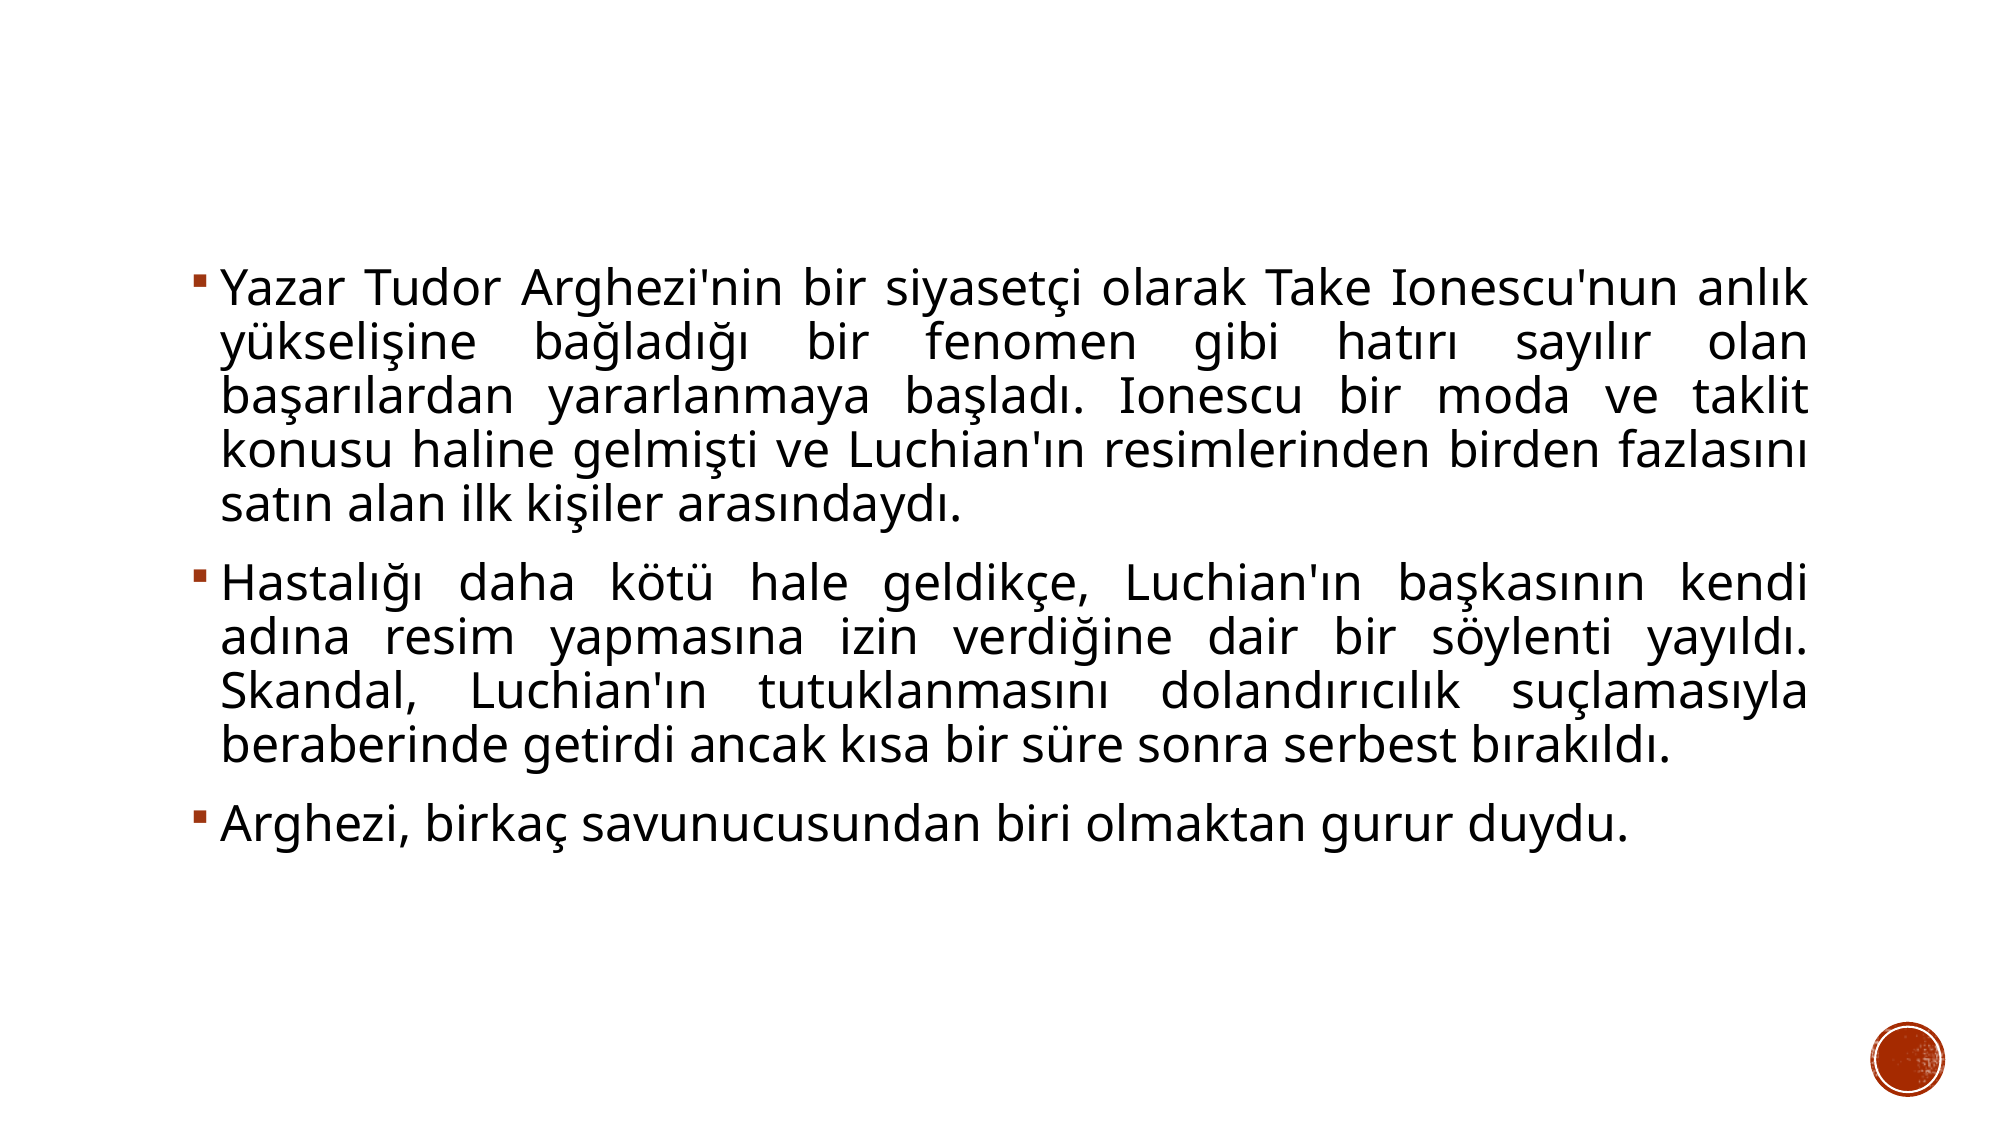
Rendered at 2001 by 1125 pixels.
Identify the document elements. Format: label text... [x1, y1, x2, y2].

list Yazar Tudor Arghezi'nin bir siyasetçi olarak Take Ionescu'nun anlık yükselişine bağladığı bir fenomen gibi hatırı sayılır olan başarılardan yararlanmaya başladı. Ionescu bir moda ve taklit konusu haline gelmişti ve Luchian'ın resimlerinden birden fazlasını satın alan ilk kişiler arasındaydı. Hastalığı daha kötü hale geldikçe, Luchian'ın başkasının kendi adına resim yapmasına izin verdiğine dair bir söylenti yayıldı. Skandal, Luchian'ın tutuklanmasını dolandırıcılık suçlamasıyla beraberinde getirdi ancak kısa bir süre sonra serbest bırakıldı. Arghezi, birkaç savunucusundan biri olmaktan gurur duydu. [175, 255, 1826, 1013]
